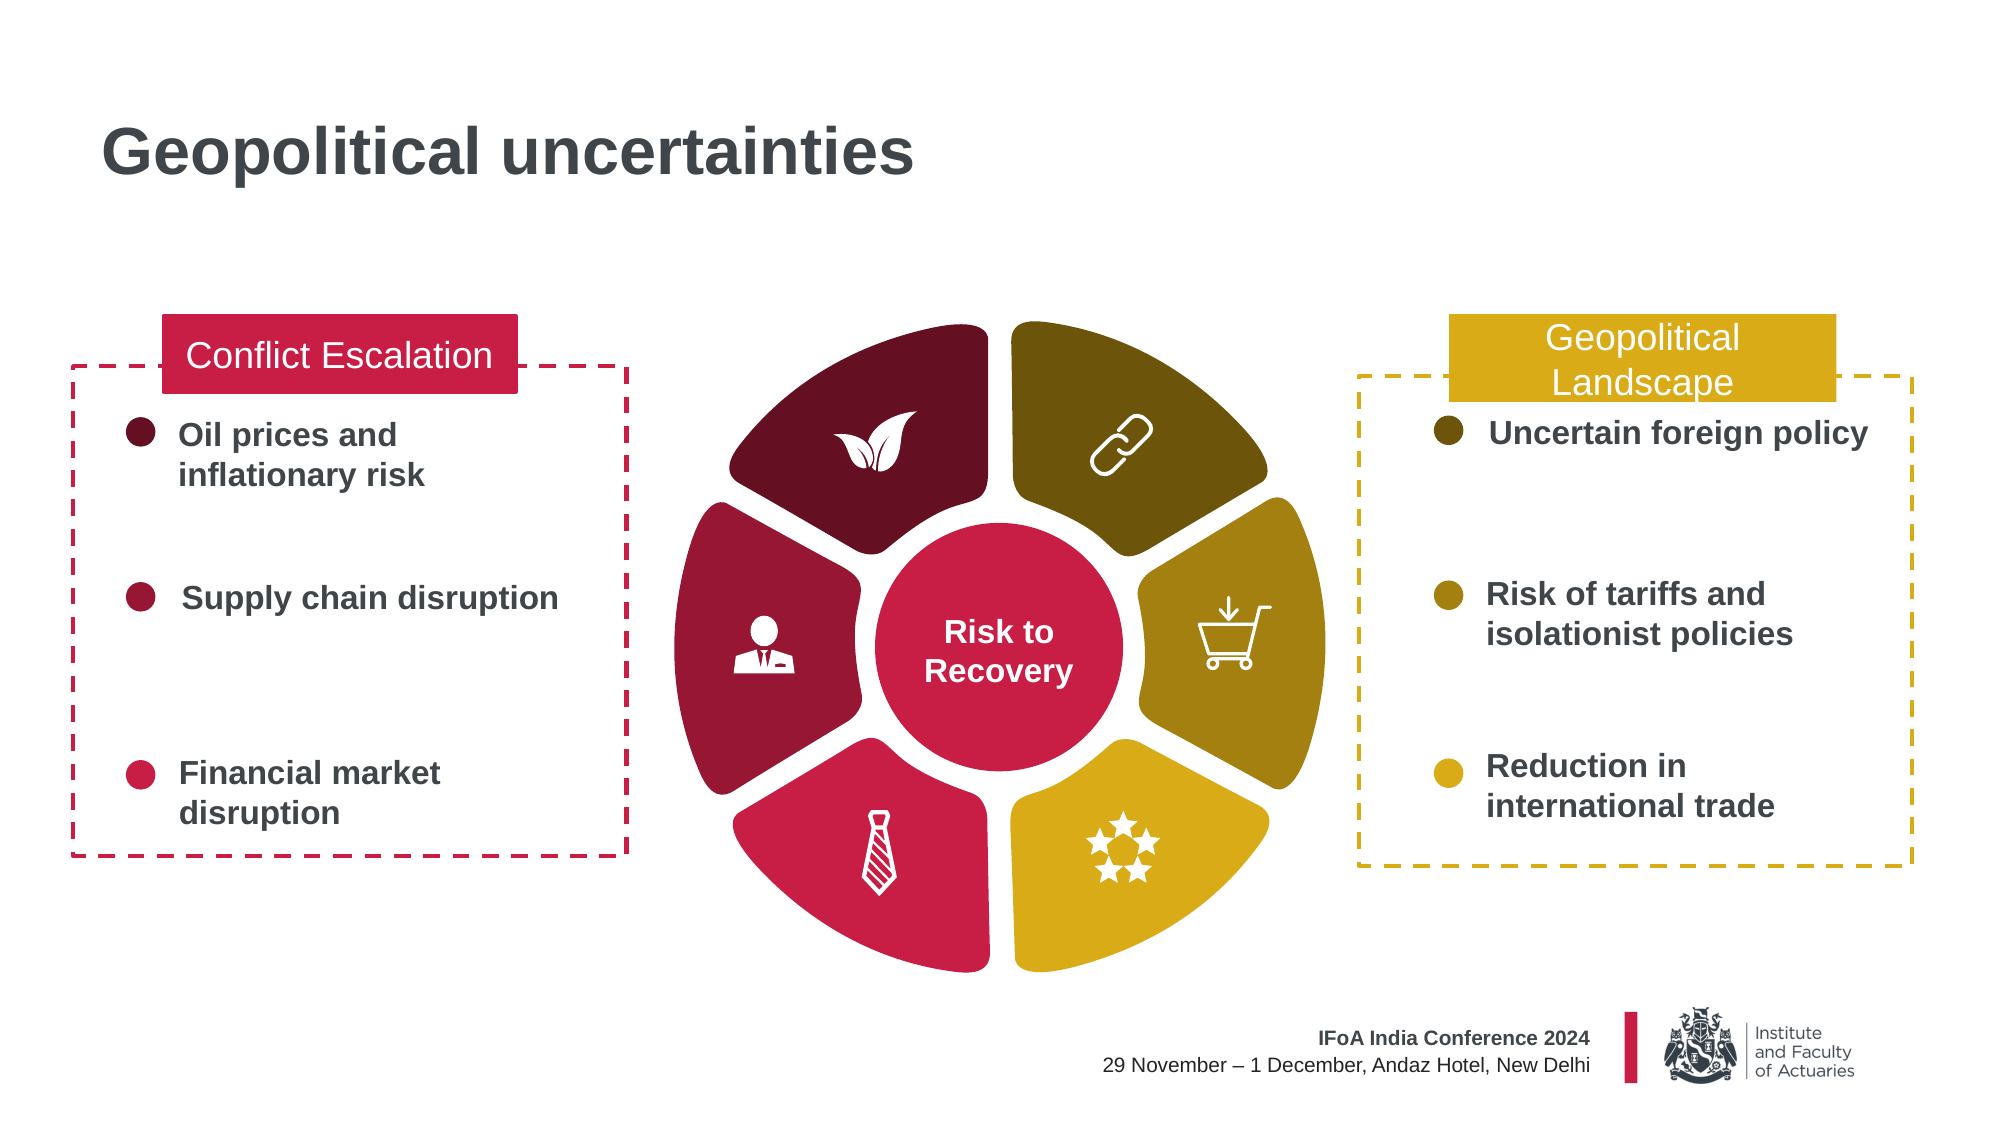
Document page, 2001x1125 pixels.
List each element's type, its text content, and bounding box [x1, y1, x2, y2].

text_box [729, 324, 989, 555]
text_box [733, 615, 795, 674]
text_box Reduction in international trade [1471, 736, 1874, 832]
picture [1659, 1000, 1861, 1090]
text_box Risk to Recovery [875, 602, 1124, 697]
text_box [1085, 810, 1161, 884]
text_box [71, 364, 629, 858]
text_box [674, 502, 863, 795]
text_box [885, 697, 1113, 772]
text_box [1010, 739, 1270, 973]
text_box [1137, 497, 1326, 790]
text_box Conflict Escalation [162, 314, 518, 394]
text_box [1357, 374, 1914, 868]
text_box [1197, 595, 1273, 671]
text_box Geopolitical uncertainties [86, 54, 1917, 242]
text_box [732, 737, 991, 973]
text_box [1011, 321, 1268, 557]
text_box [1088, 411, 1154, 477]
text_box [883, 522, 1115, 602]
text_box Geopolitical Landscape [1447, 312, 1838, 404]
text_box [861, 810, 897, 897]
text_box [833, 411, 918, 474]
